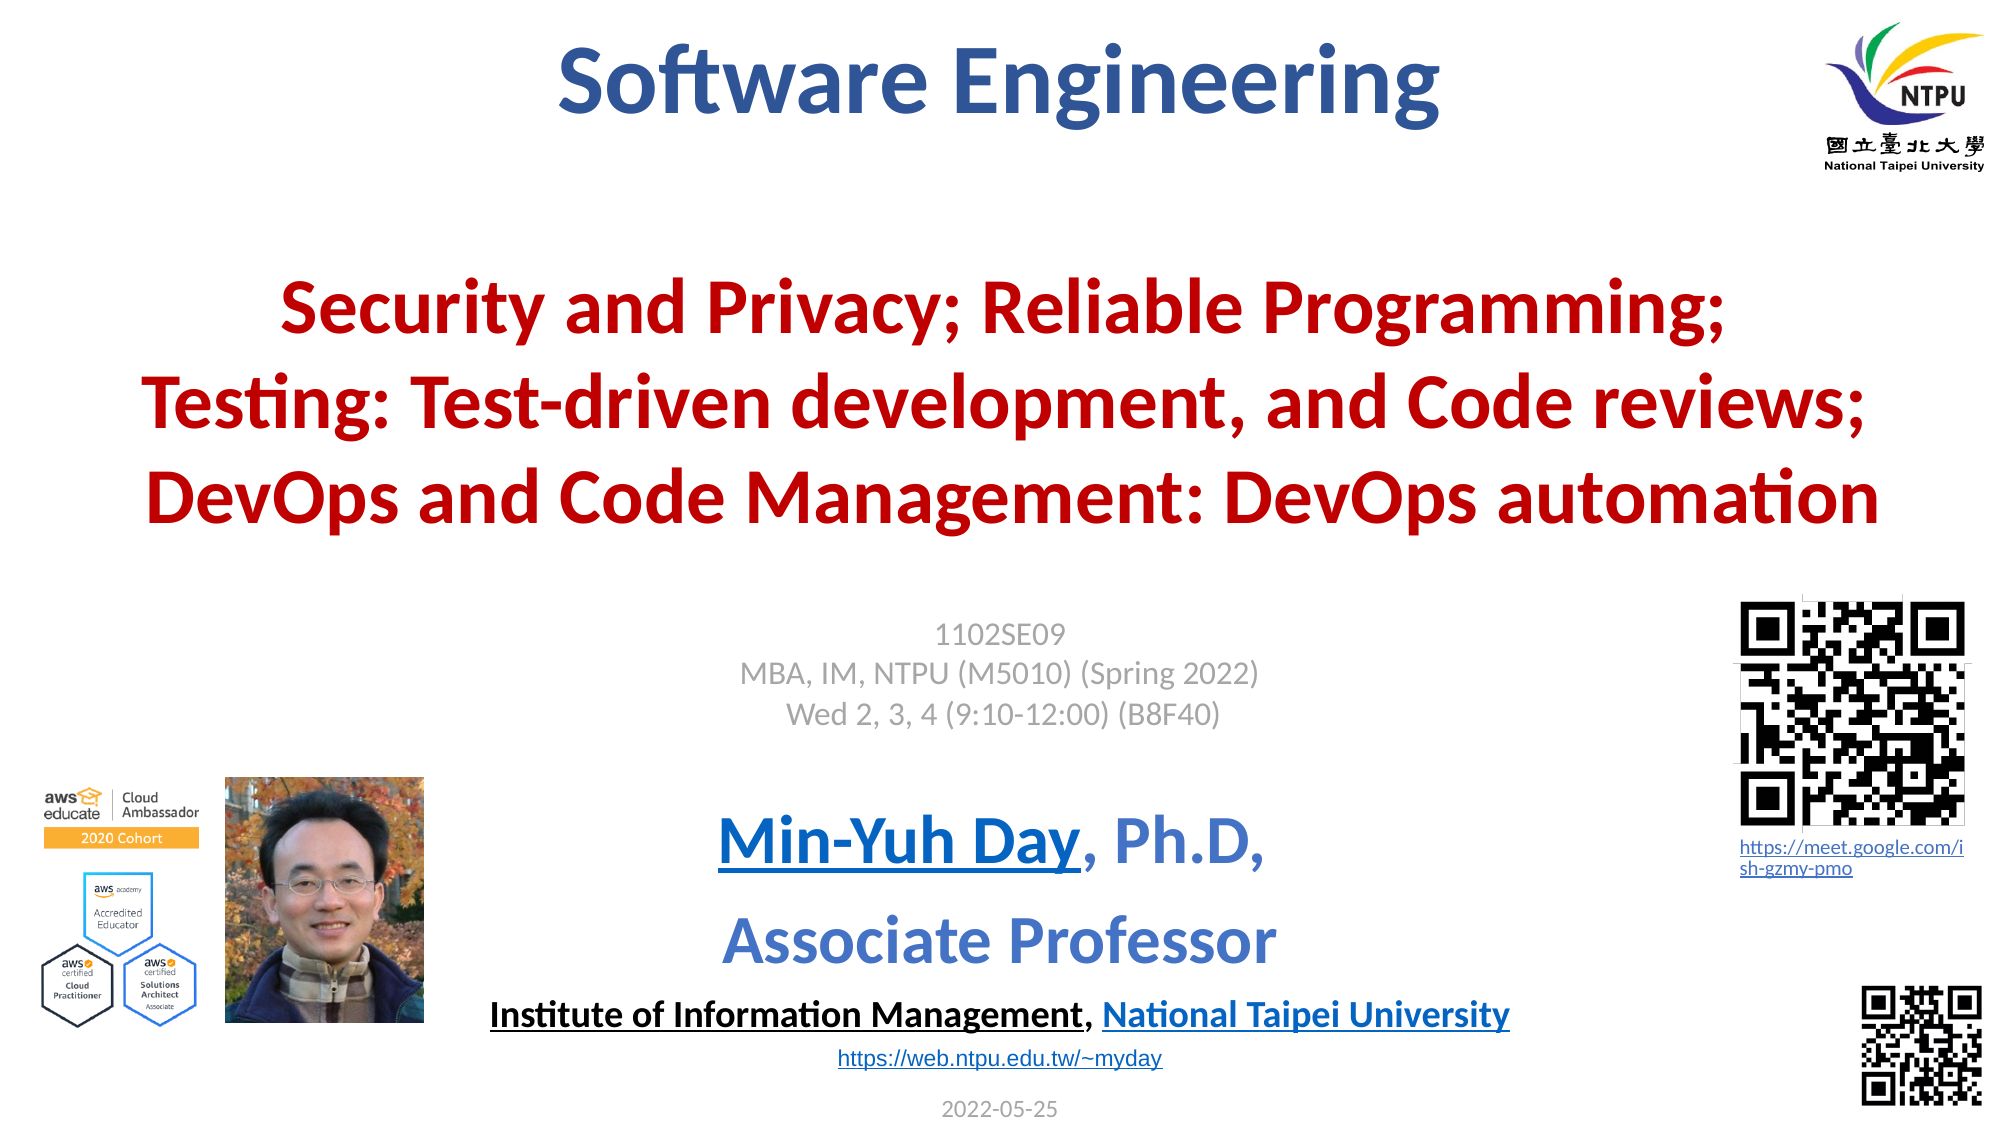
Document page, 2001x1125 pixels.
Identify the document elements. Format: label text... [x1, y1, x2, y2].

picture [1825, 22, 1984, 125]
subtitle Software Engineering [249, 6, 1750, 142]
title Security and Privacy; Reliable Programming; Testing: Test-driven development, and Code reviews; DevOps and Code Management: DevOps automation [44, 208, 1984, 586]
picture [1856, 980, 1987, 1111]
picture [35, 872, 202, 1028]
picture [44, 787, 199, 857]
picture [225, 777, 424, 1023]
slide_number 1 [1550, 1065, 2000, 1125]
text_box https://meet.google.com/ish-gzmy-pmo [1724, 826, 1980, 866]
text_box 1102SE09 MBA, IM, NTPU (M5010) (Spring 2022) Wed 2, 3, 4 (9:10-12:00) (B8F40) [521, 604, 1479, 739]
text_box 2022-05-25 [744, 1085, 1256, 1125]
picture [1825, 132, 1984, 172]
text_box Min-Yuh Day, Ph.D, Associate Professor Institute of Information Management, National Taipei University https://web.ntpu.edu.tw/~myday [307, 770, 1693, 1086]
picture [1732, 594, 1972, 834]
